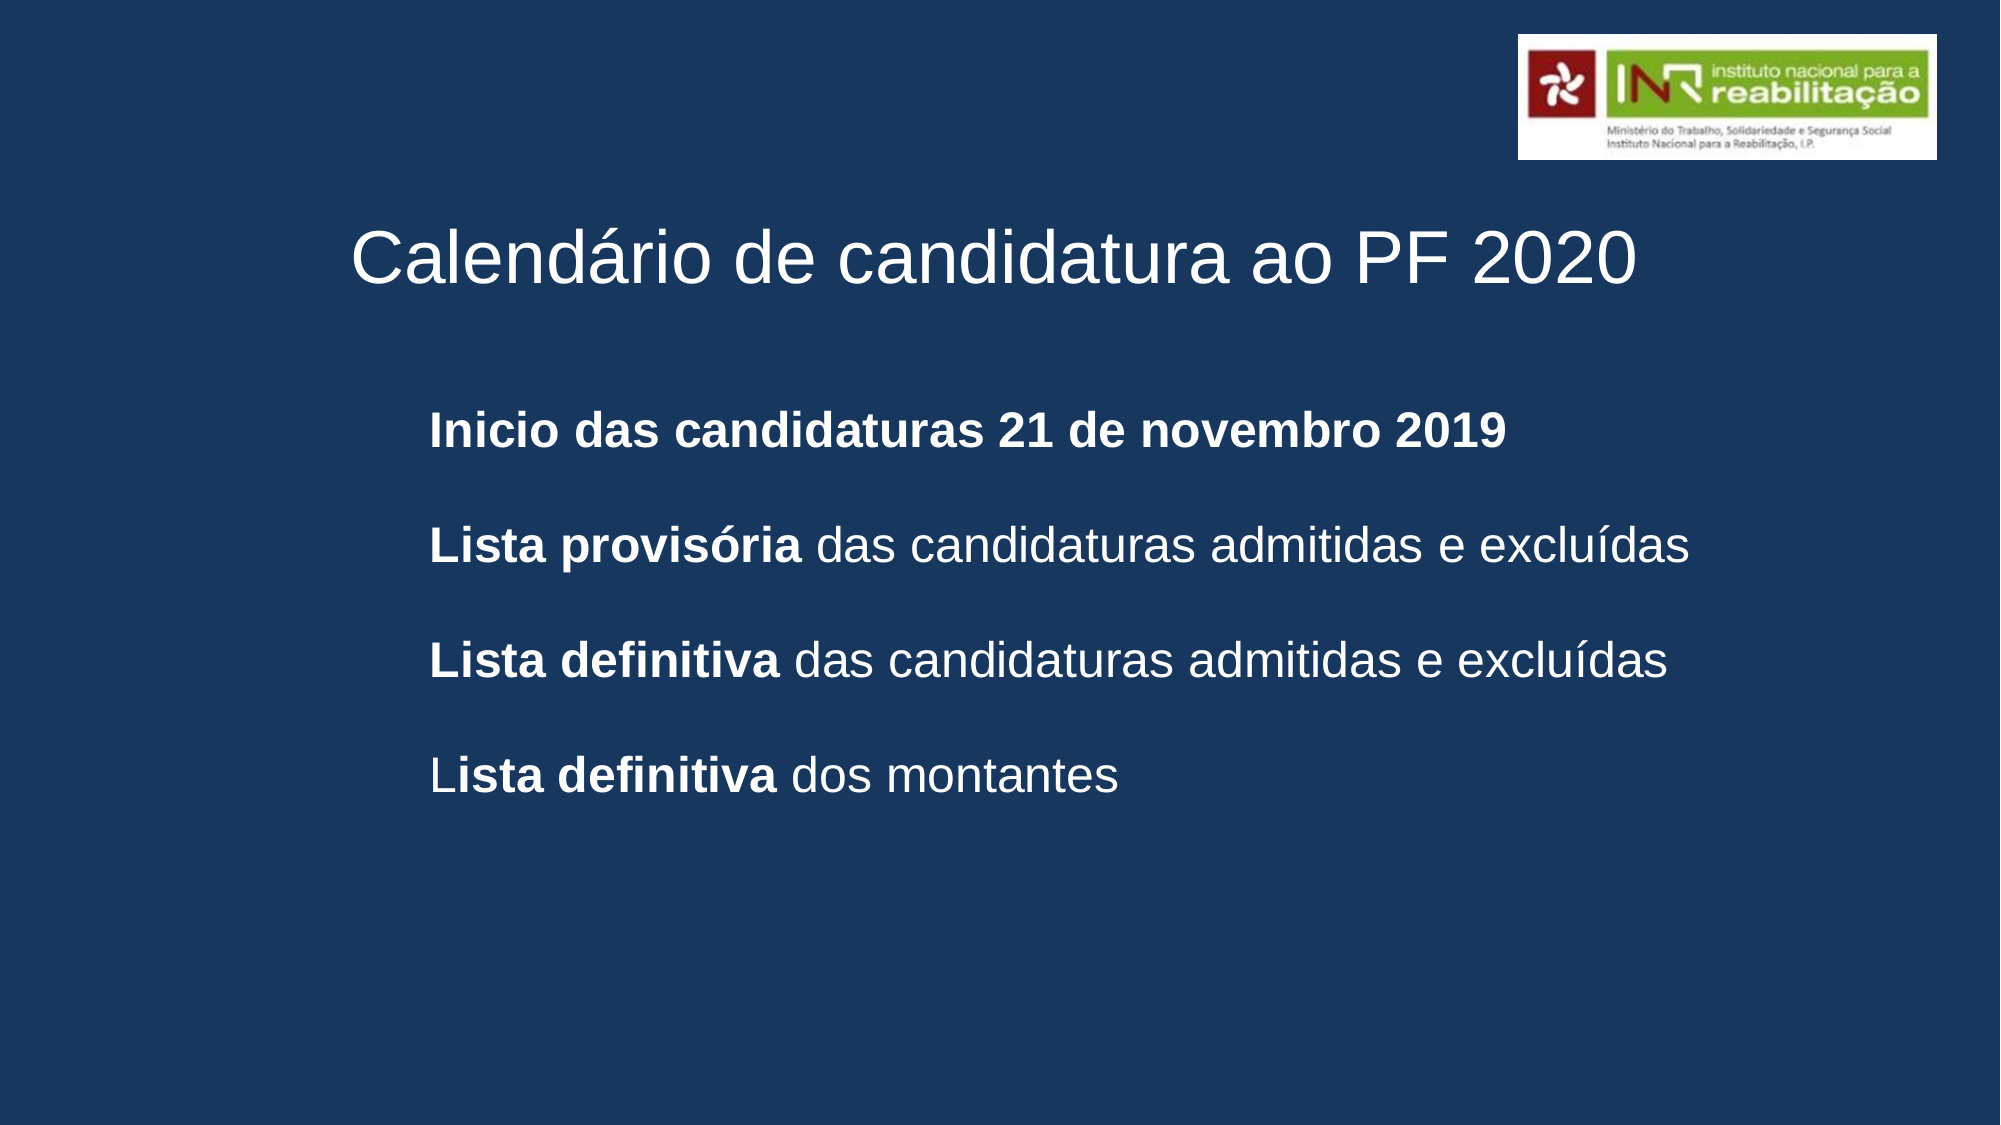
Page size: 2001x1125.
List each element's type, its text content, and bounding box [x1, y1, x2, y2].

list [1517, 34, 1937, 161]
text_box Inicio das candidaturas 21 de novembro 2019 Lista provisória das candidaturas admitidas e excluídas Lista definitiva das candidaturas admitidas e excluídas Lista definitiva dos montantes [415, 360, 1721, 811]
title Calendário de candidatura ao PF 2020 [304, 160, 1685, 348]
